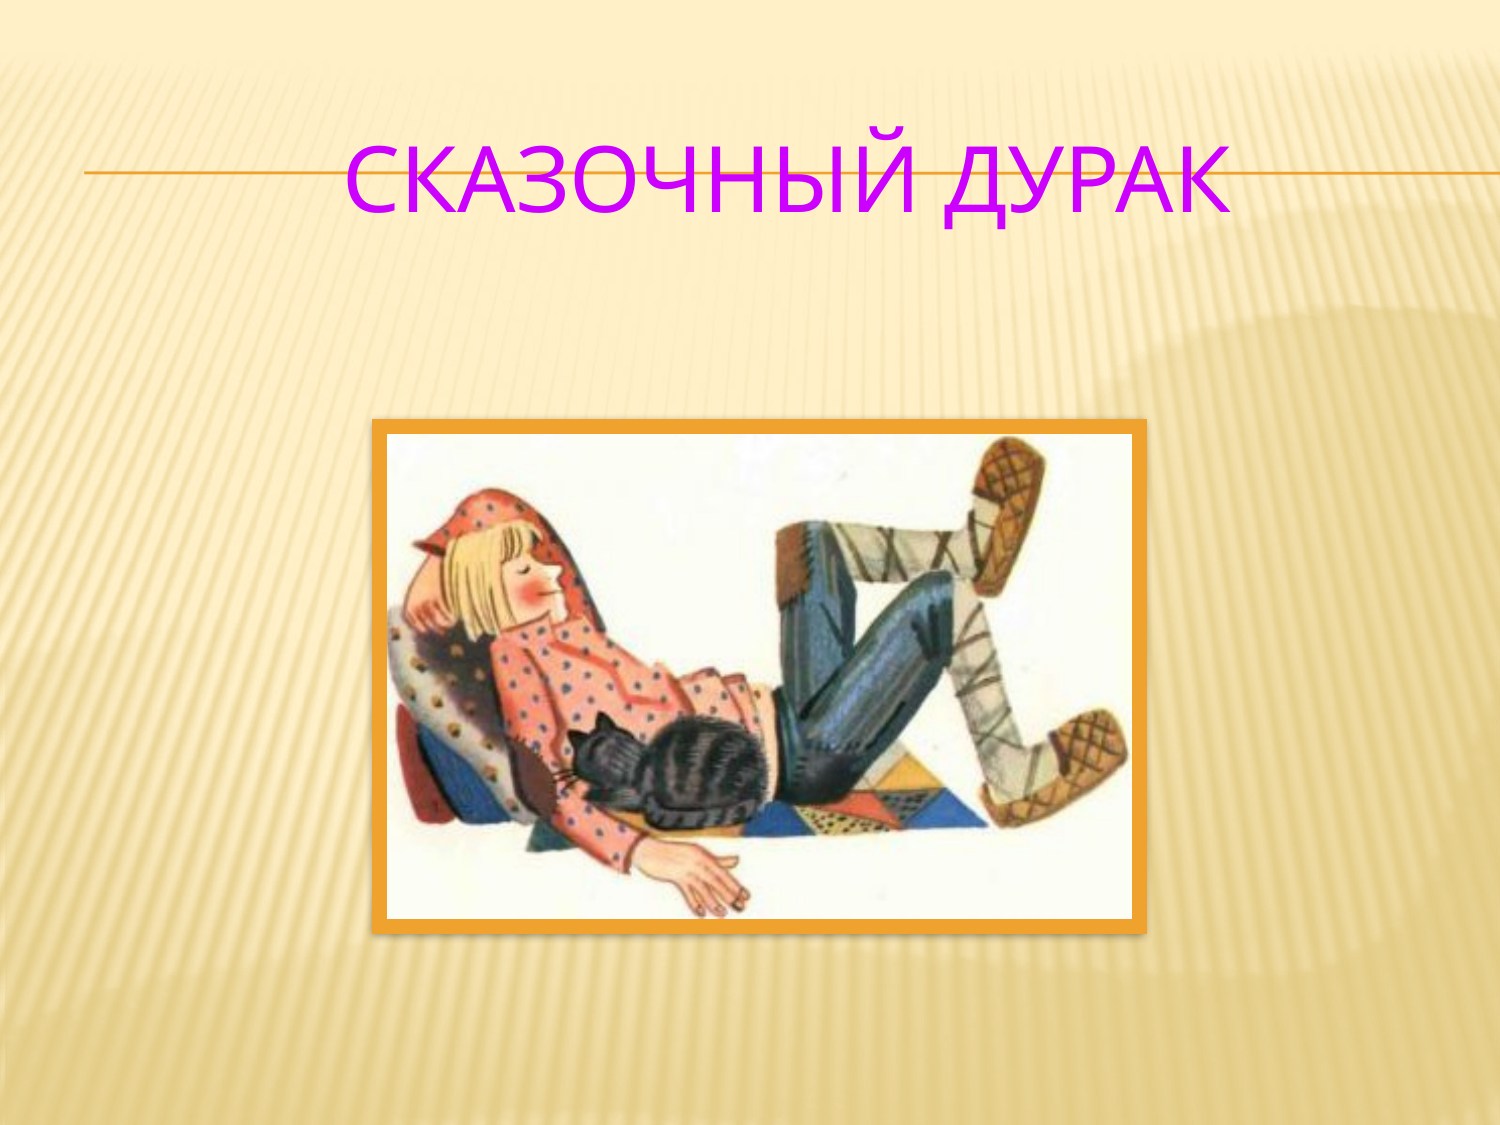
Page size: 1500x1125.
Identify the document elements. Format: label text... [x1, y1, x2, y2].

title СКАЗОЧНЫЙ ДУРАК [75, 93, 1500, 258]
picture [386, 433, 1133, 920]
